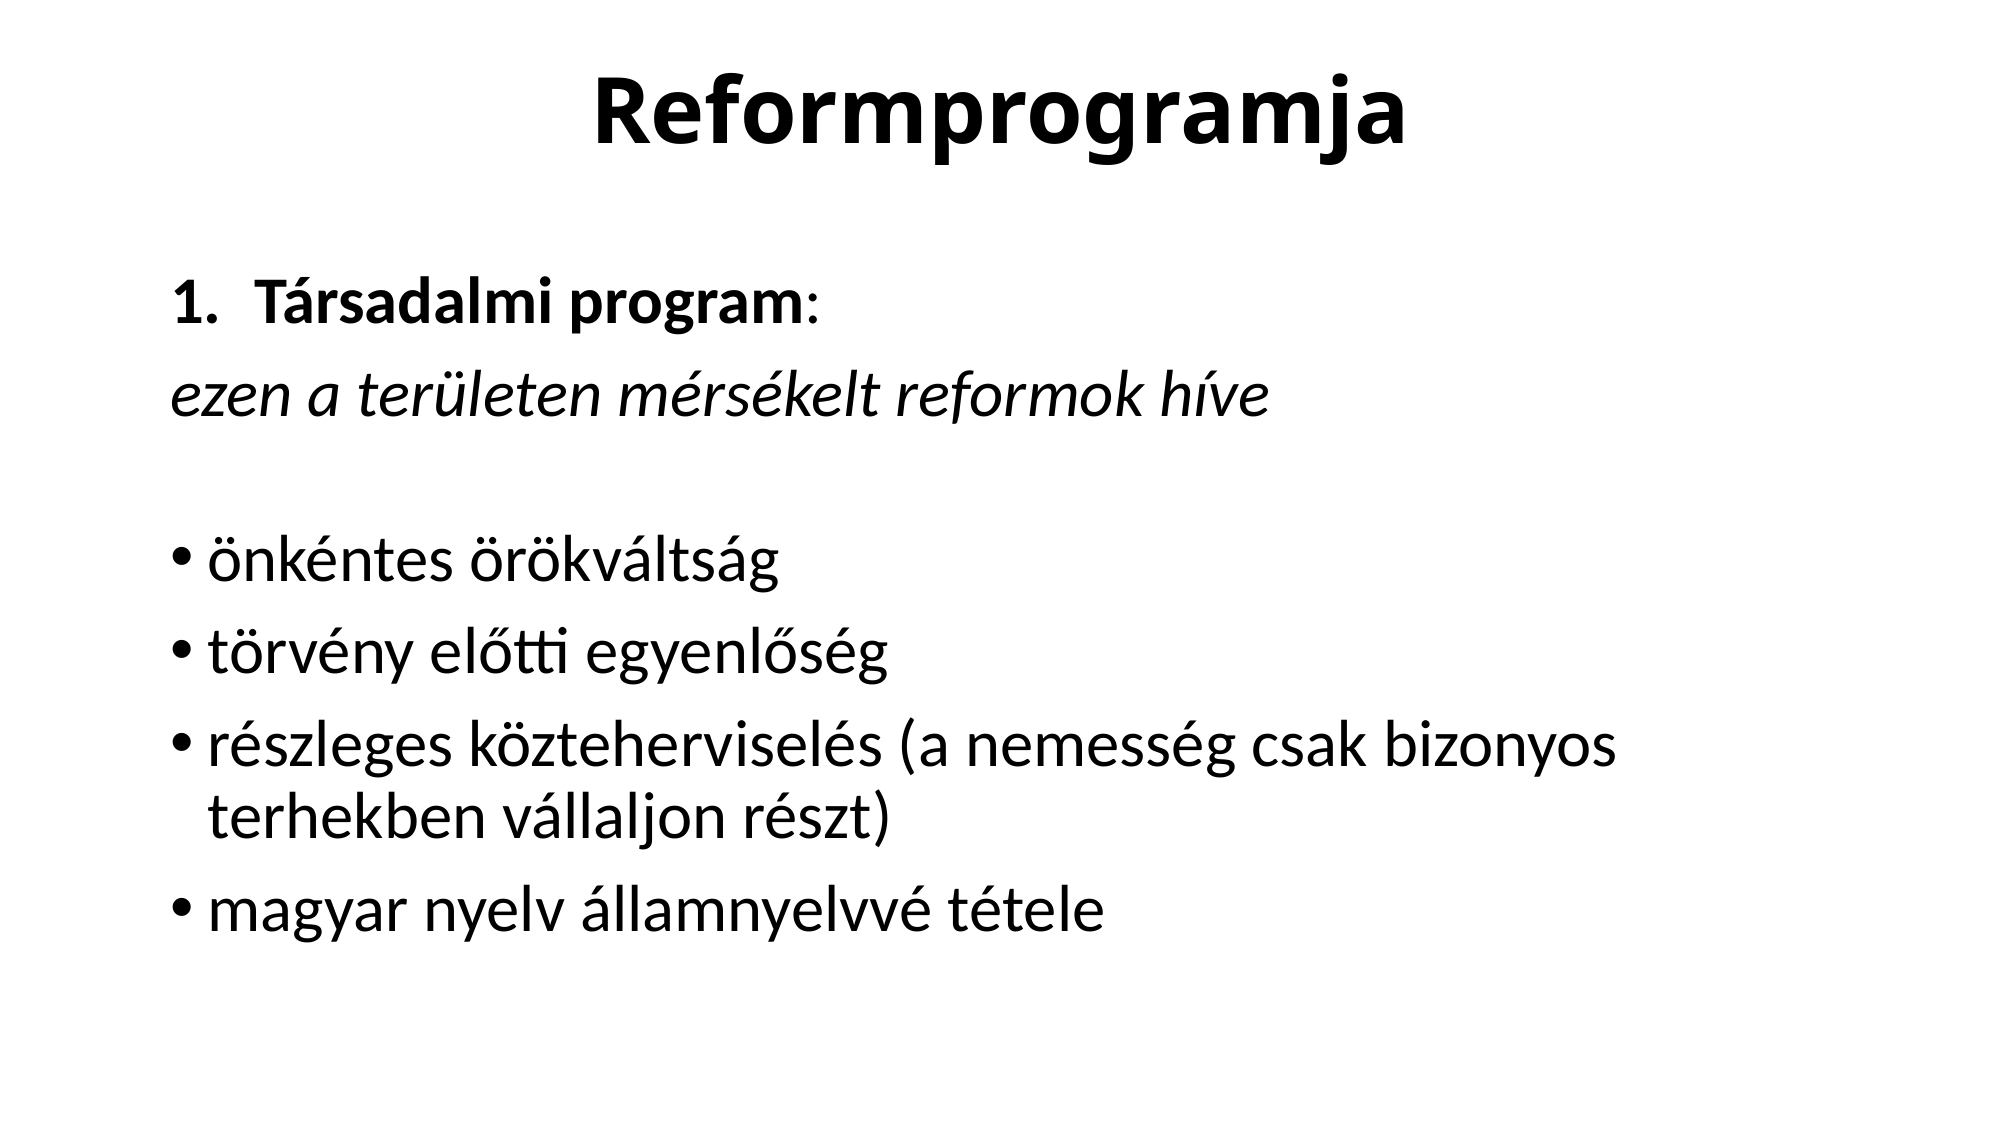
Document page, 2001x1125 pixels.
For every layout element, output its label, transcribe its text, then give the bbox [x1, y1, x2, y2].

title Reformprogramja [137, 59, 1863, 278]
list Társadalmi program: ezen a területen mérsékelt reformok híve önkéntes örökváltság törvény előtti egyenlőség részleges közteherviselés (a nemesség csak bizonyos terhekben vállaljon részt) magyar nyelv államnyelvvé tétele [154, 258, 1880, 1024]
